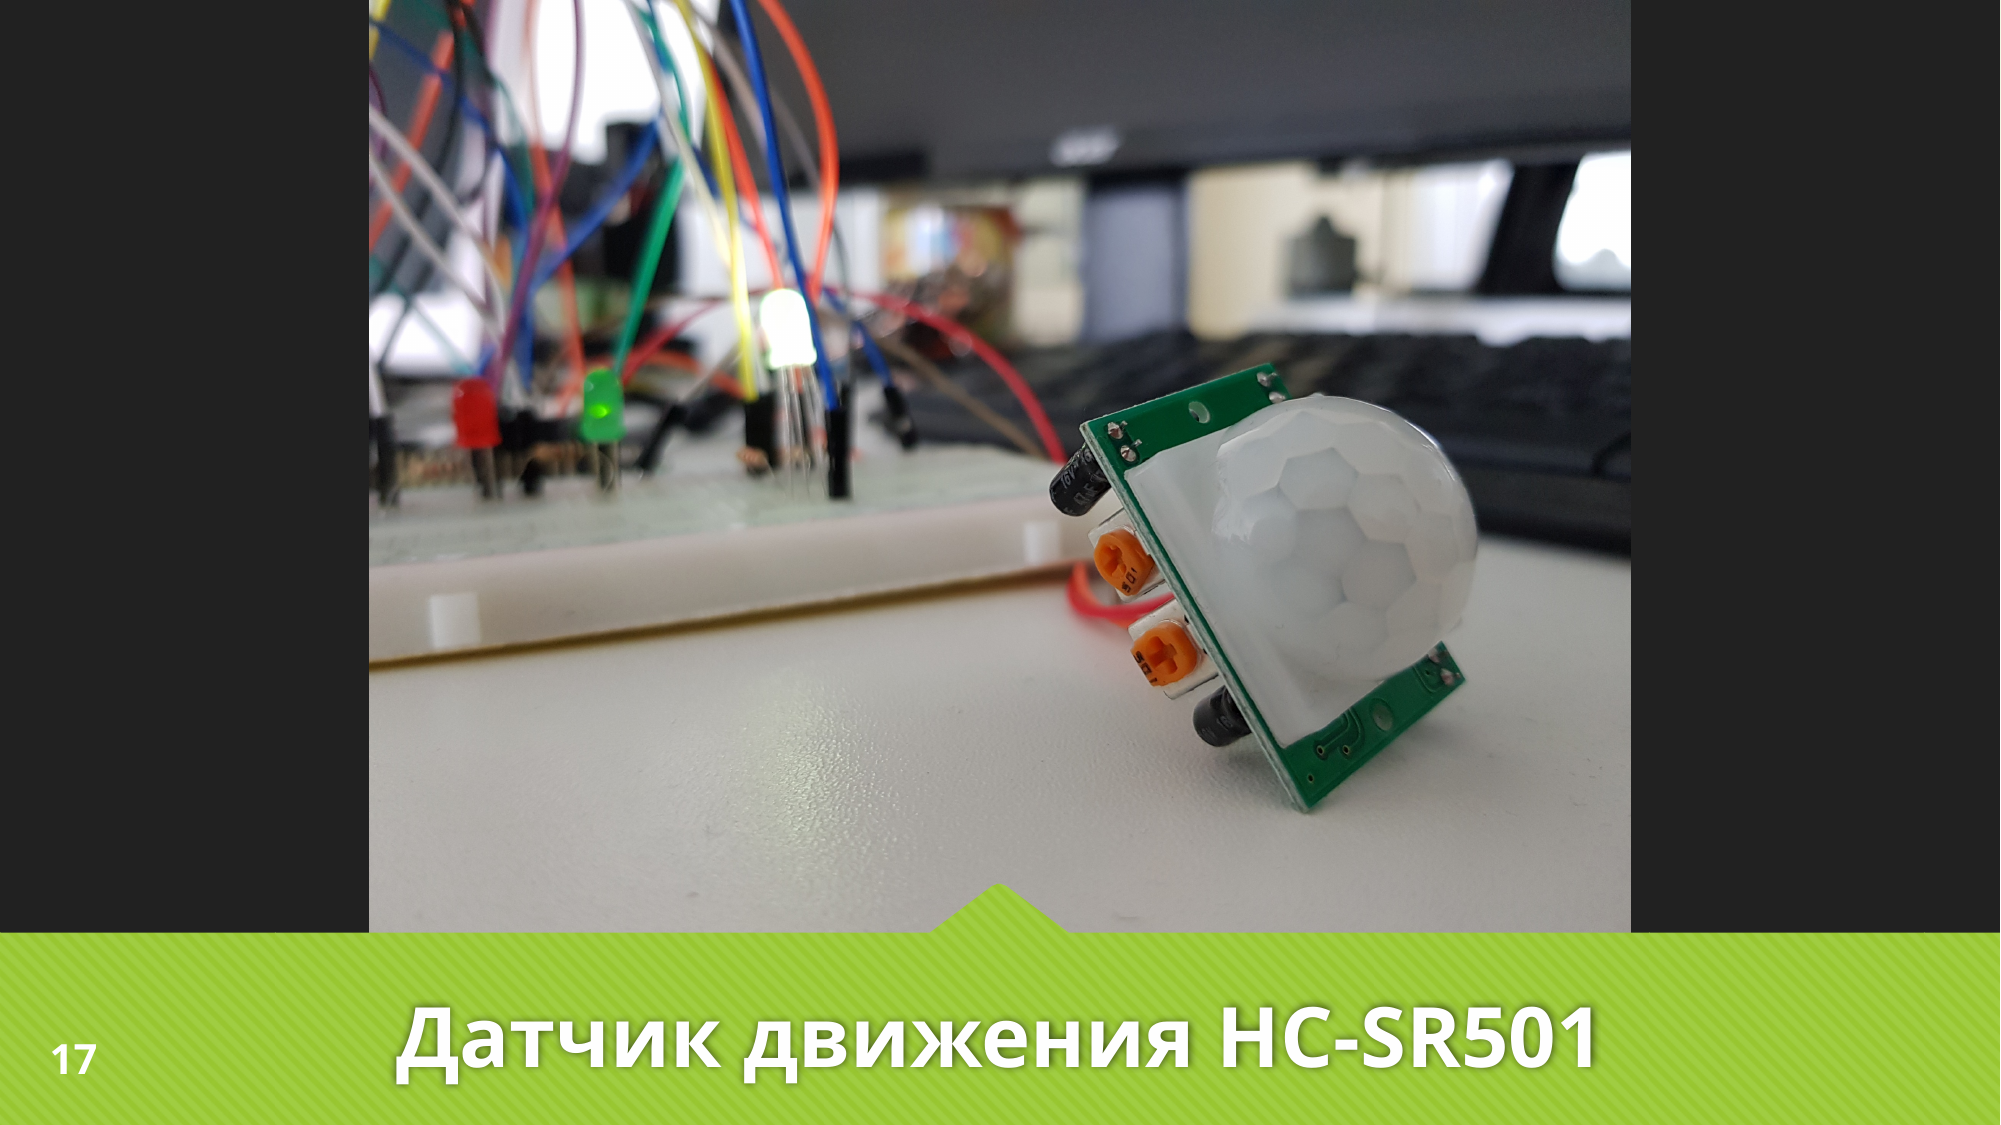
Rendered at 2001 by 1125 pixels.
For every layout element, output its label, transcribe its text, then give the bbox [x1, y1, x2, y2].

text_box [0, 931, 2000, 1125]
text_box [1631, 0, 2000, 931]
title Датчик движения HC-SR501 [89, 976, 1911, 1100]
text_box 17 [0, 1011, 113, 1092]
text_box [0, 0, 369, 931]
picture [369, 0, 1631, 946]
